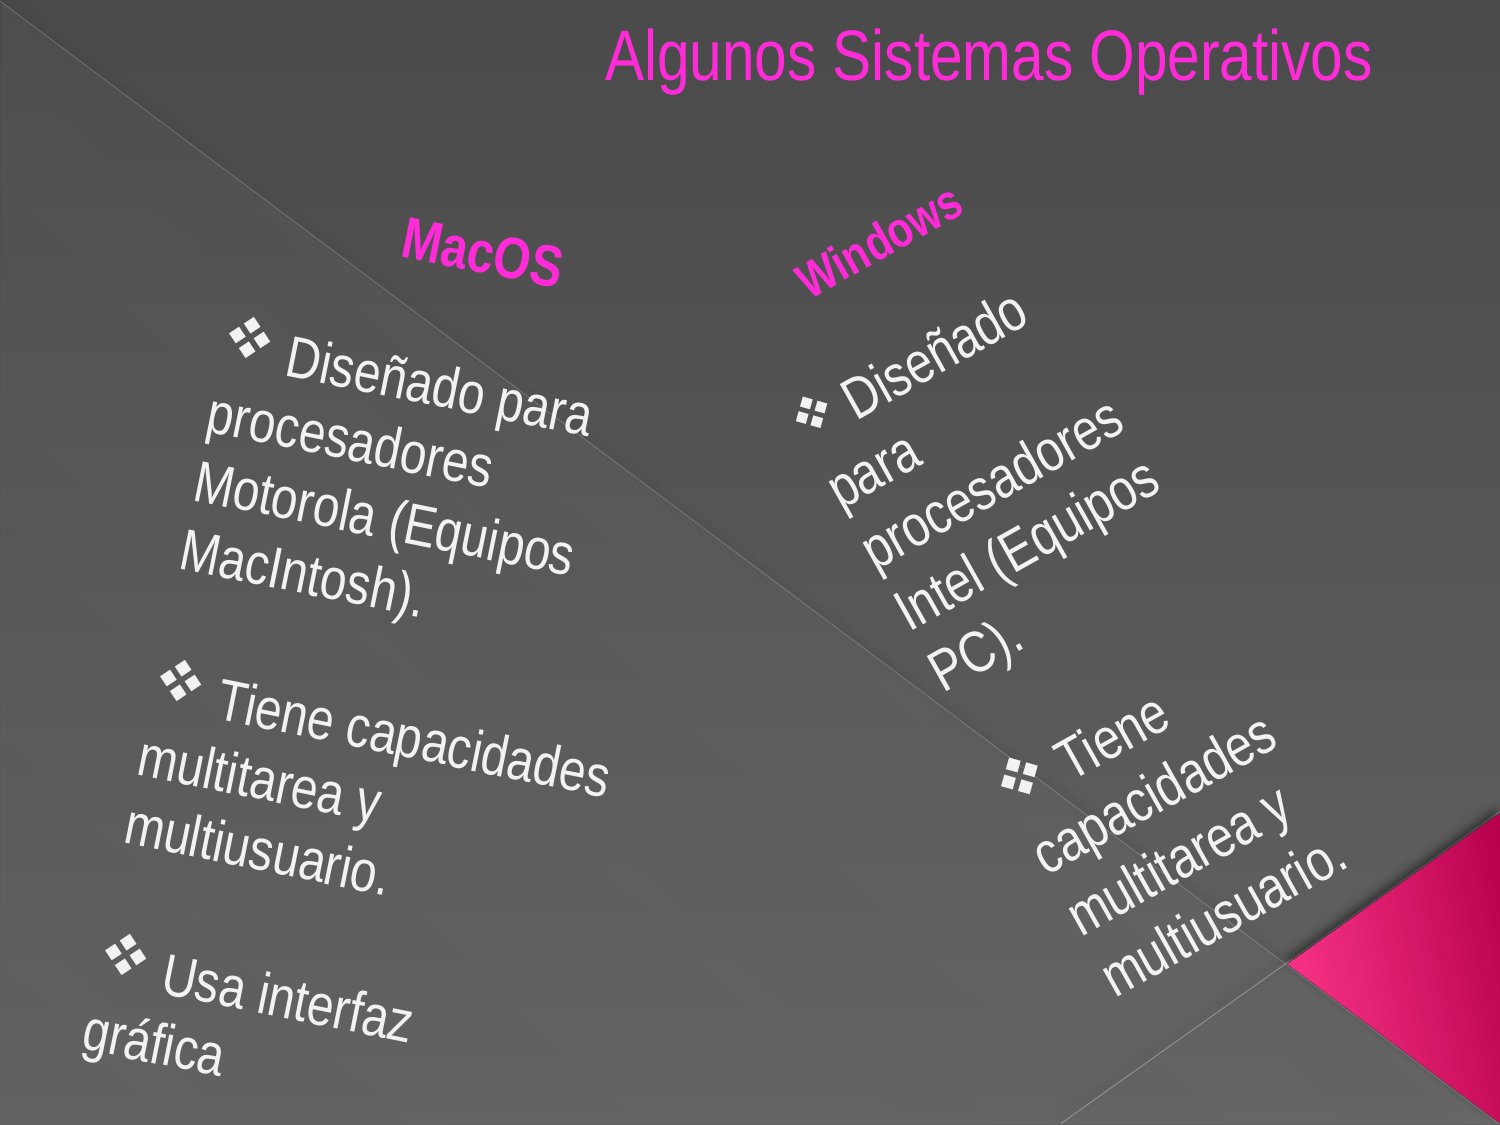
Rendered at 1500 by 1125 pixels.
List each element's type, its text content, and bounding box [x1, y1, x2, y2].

title Algunos Sistemas Operativos [112, 0, 1388, 188]
text_box Windows Diseñado para procesadores Intel (Equipos PC). Tiene capacidades multitarea y multiusuario. [702, 118, 1485, 1125]
text_box MacOS Diseñado para procesadores Motorola (Equipos MacIntosh). Tiene capacidades multitarea y multiusuario. Usa interfaz gráfica [62, 158, 740, 1125]
